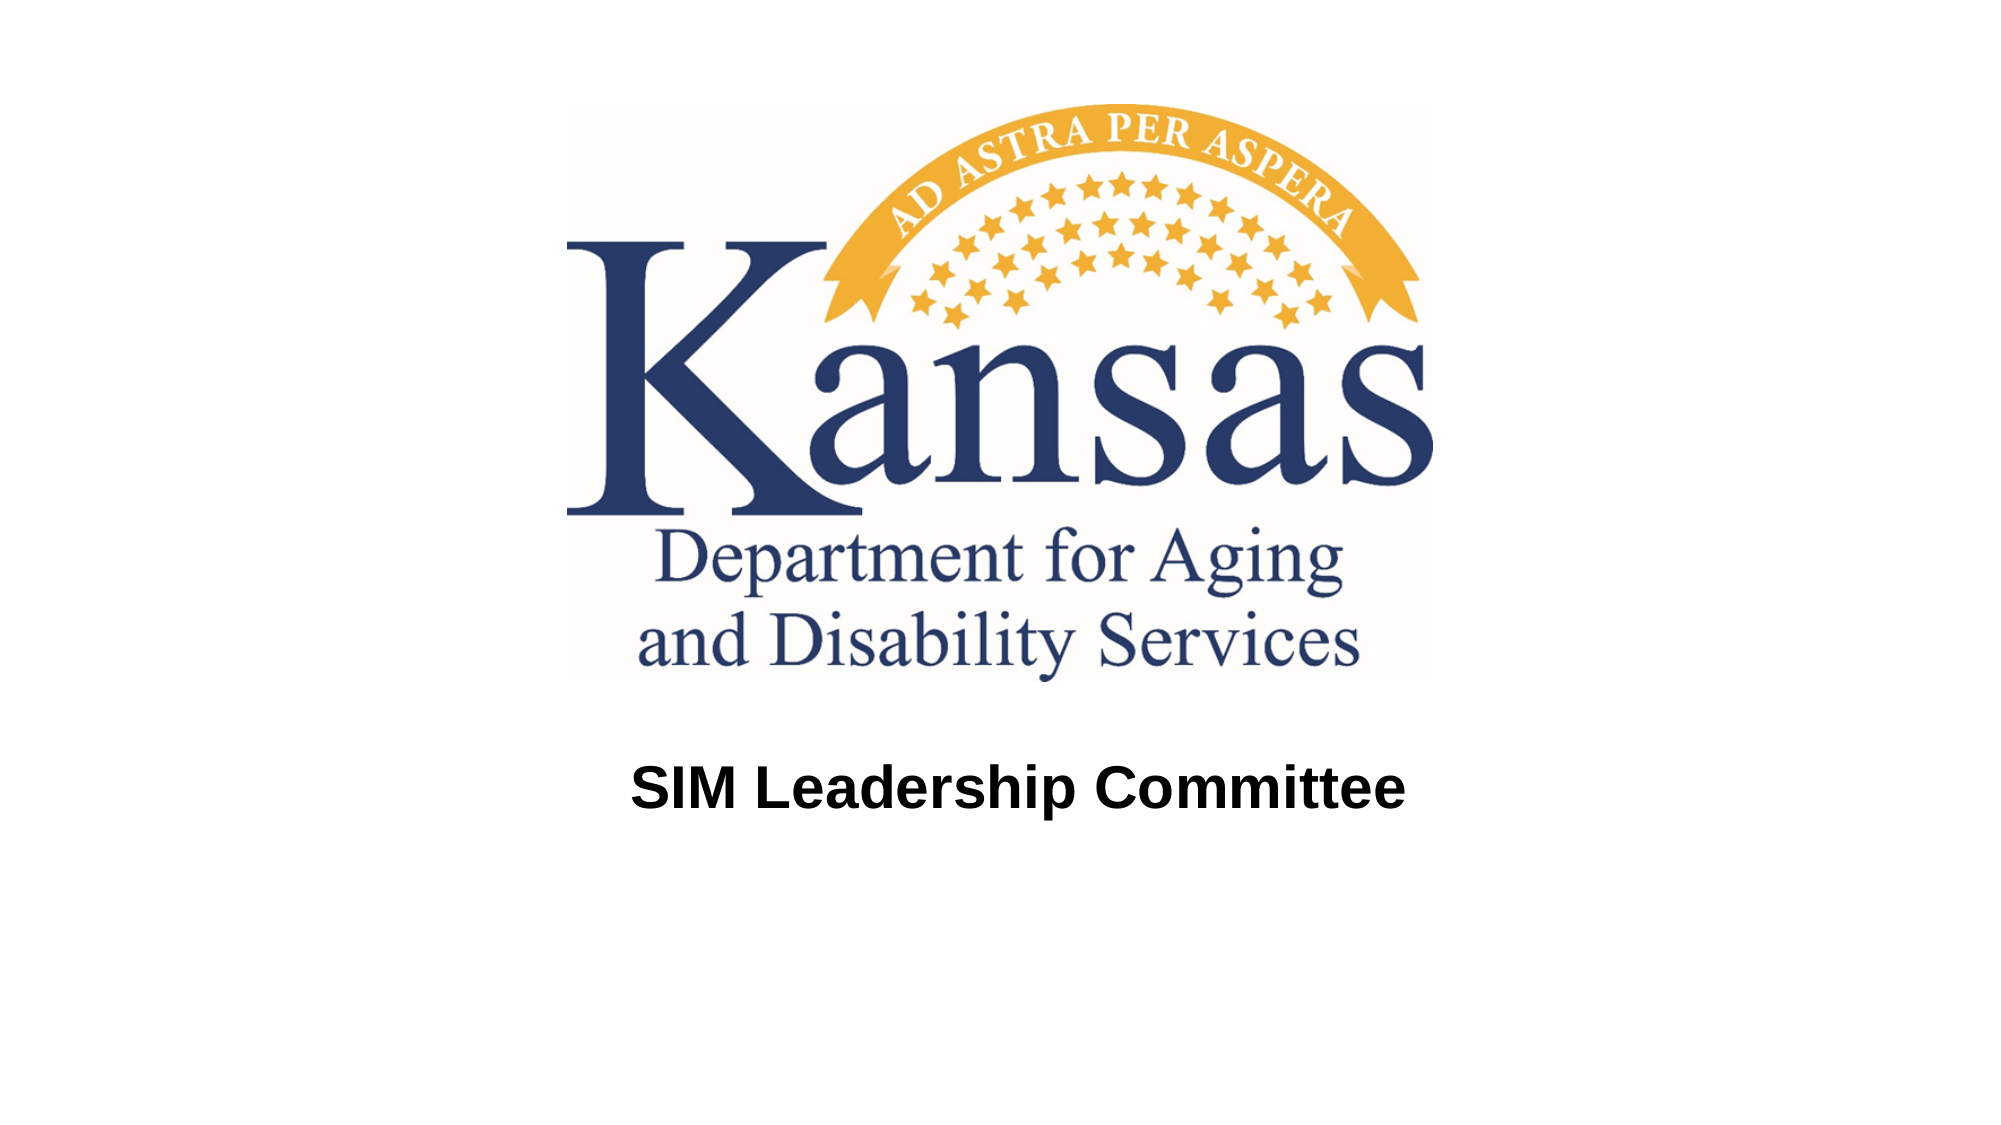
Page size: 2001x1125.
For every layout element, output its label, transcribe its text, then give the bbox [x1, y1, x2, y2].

title SIM Leadership Committee [269, 534, 1770, 830]
picture [567, 104, 1433, 534]
